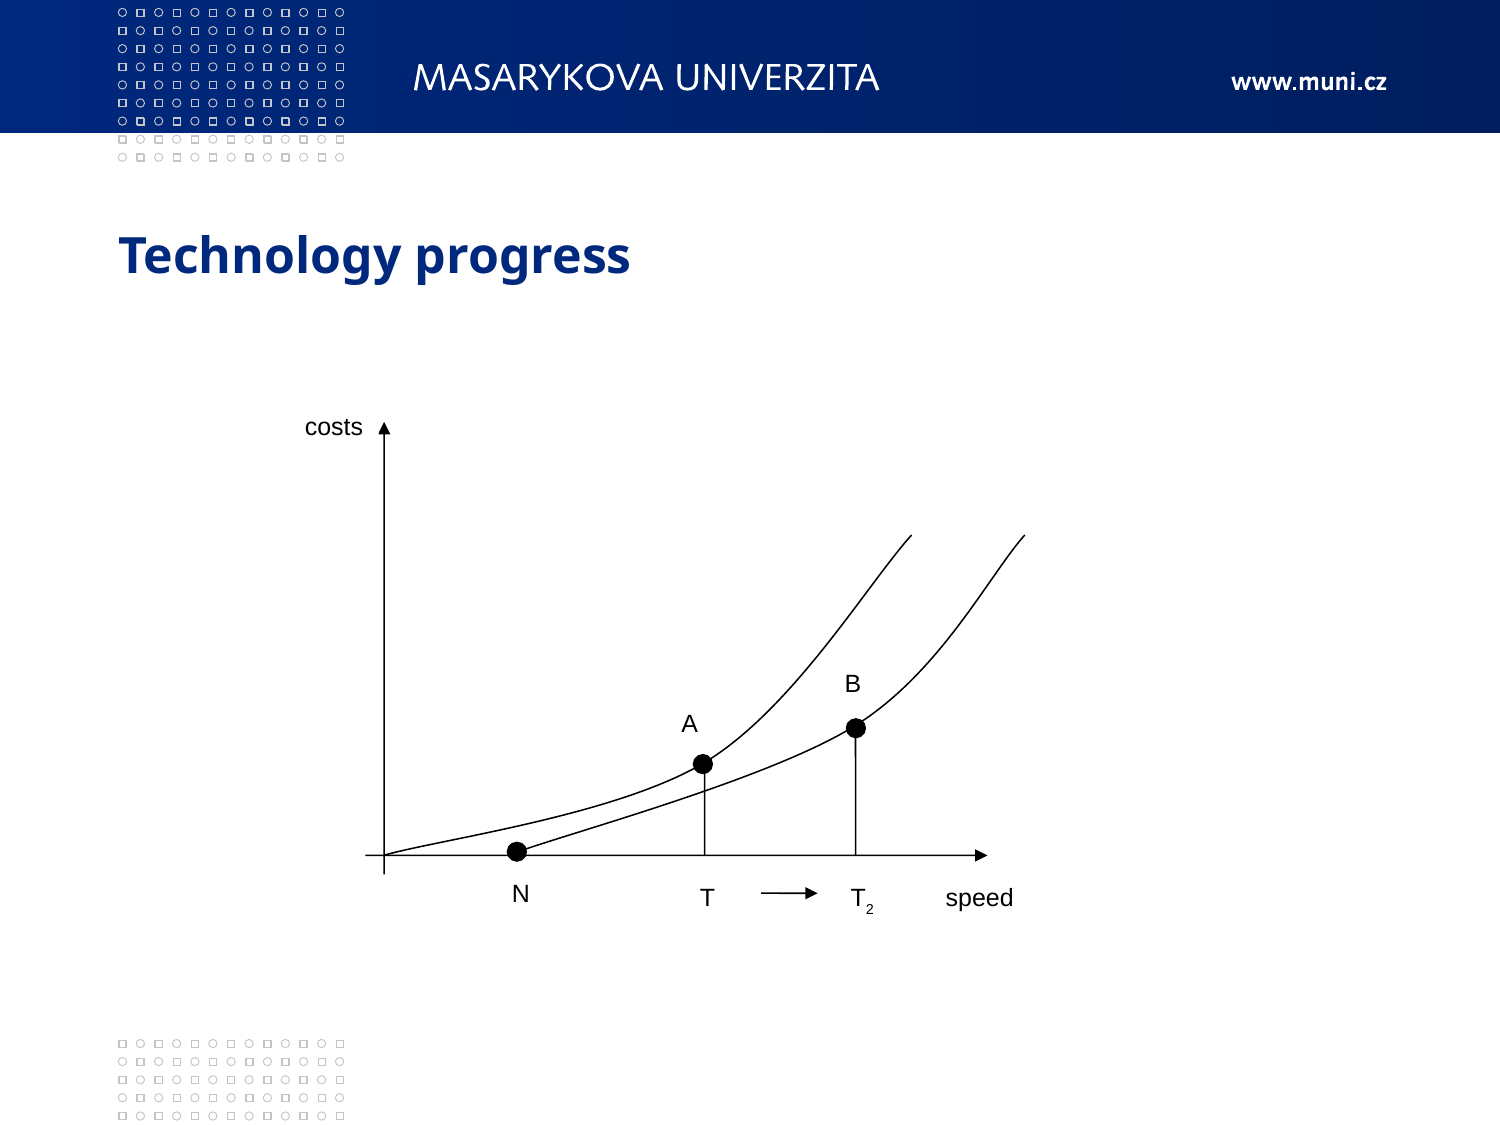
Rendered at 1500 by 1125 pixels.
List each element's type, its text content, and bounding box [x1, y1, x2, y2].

text_box T2 [835, 874, 889, 925]
text_box [761, 887, 818, 900]
text_box T [685, 874, 731, 919]
text_box [846, 718, 866, 738]
text_box [524, 534, 1025, 849]
text_box [507, 842, 527, 862]
text_box [270, 365, 1214, 949]
text_box [384, 534, 912, 856]
text_box B [829, 660, 877, 706]
text_box costs [290, 402, 379, 448]
text_box [856, 849, 988, 862]
text_box [379, 421, 391, 855]
text_box speed [930, 874, 1030, 920]
text_box Technology progress [118, 184, 1403, 291]
text_box [693, 754, 713, 774]
text_box A [666, 699, 714, 745]
text_box N [497, 869, 546, 915]
